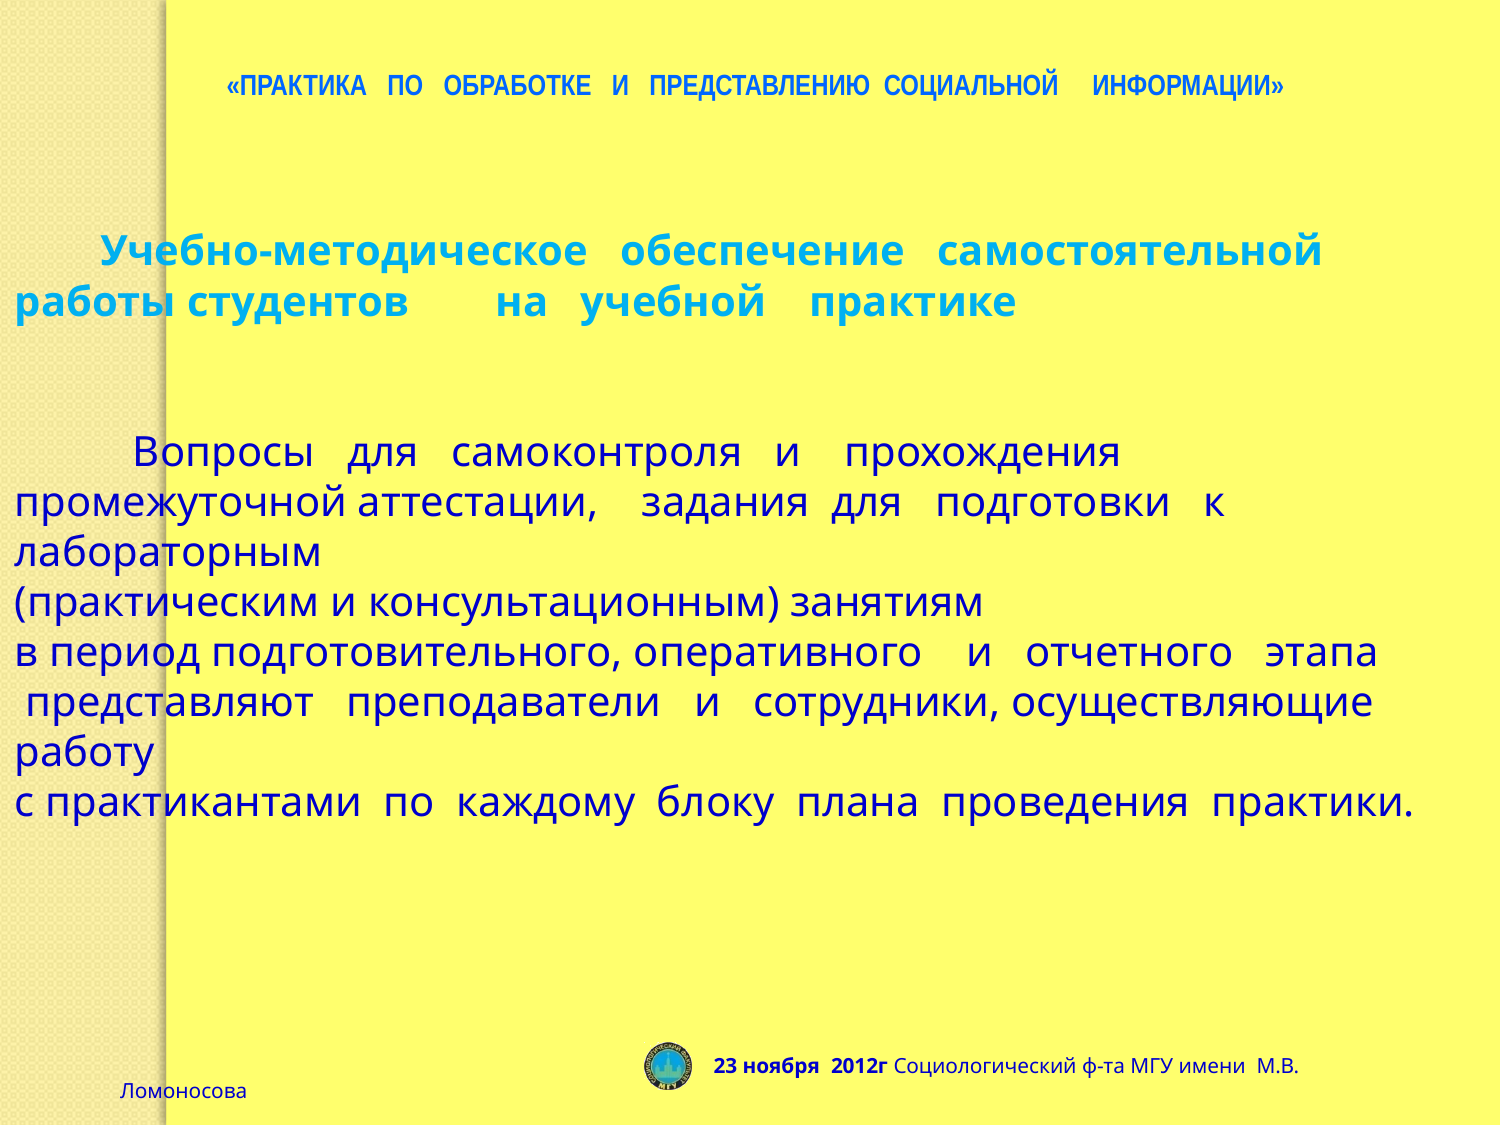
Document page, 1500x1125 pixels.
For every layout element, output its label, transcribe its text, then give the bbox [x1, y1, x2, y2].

picture [644, 1042, 692, 1091]
text_box Учебно-методическое обеспечение самостоятельной работы студентов на учебной практике Вопросы для самоконтроля и прохождения промежуточной аттестации, задания для подготовки к лабораторным (практическим и консультационным) занятиям в период подготовительного, оперативного и отчетного этапа представляют преподаватели и сотрудники, осуществляющие работу с практикантами по каждому блоку плана проведения практики. [0, 46, 1465, 1122]
text_box 23 ноября 2012г Социологический ф-та МГУ имени М.В. Ломоносова [105, 1042, 1395, 1111]
text_box «ПРАКТИКА ПО ОБРАБОТКЕ И ПРЕДСТАВЛЕНИЮ СОЦИАЛЬНОЙ ИНФОРМАЦИИ» [70, 58, 1442, 109]
